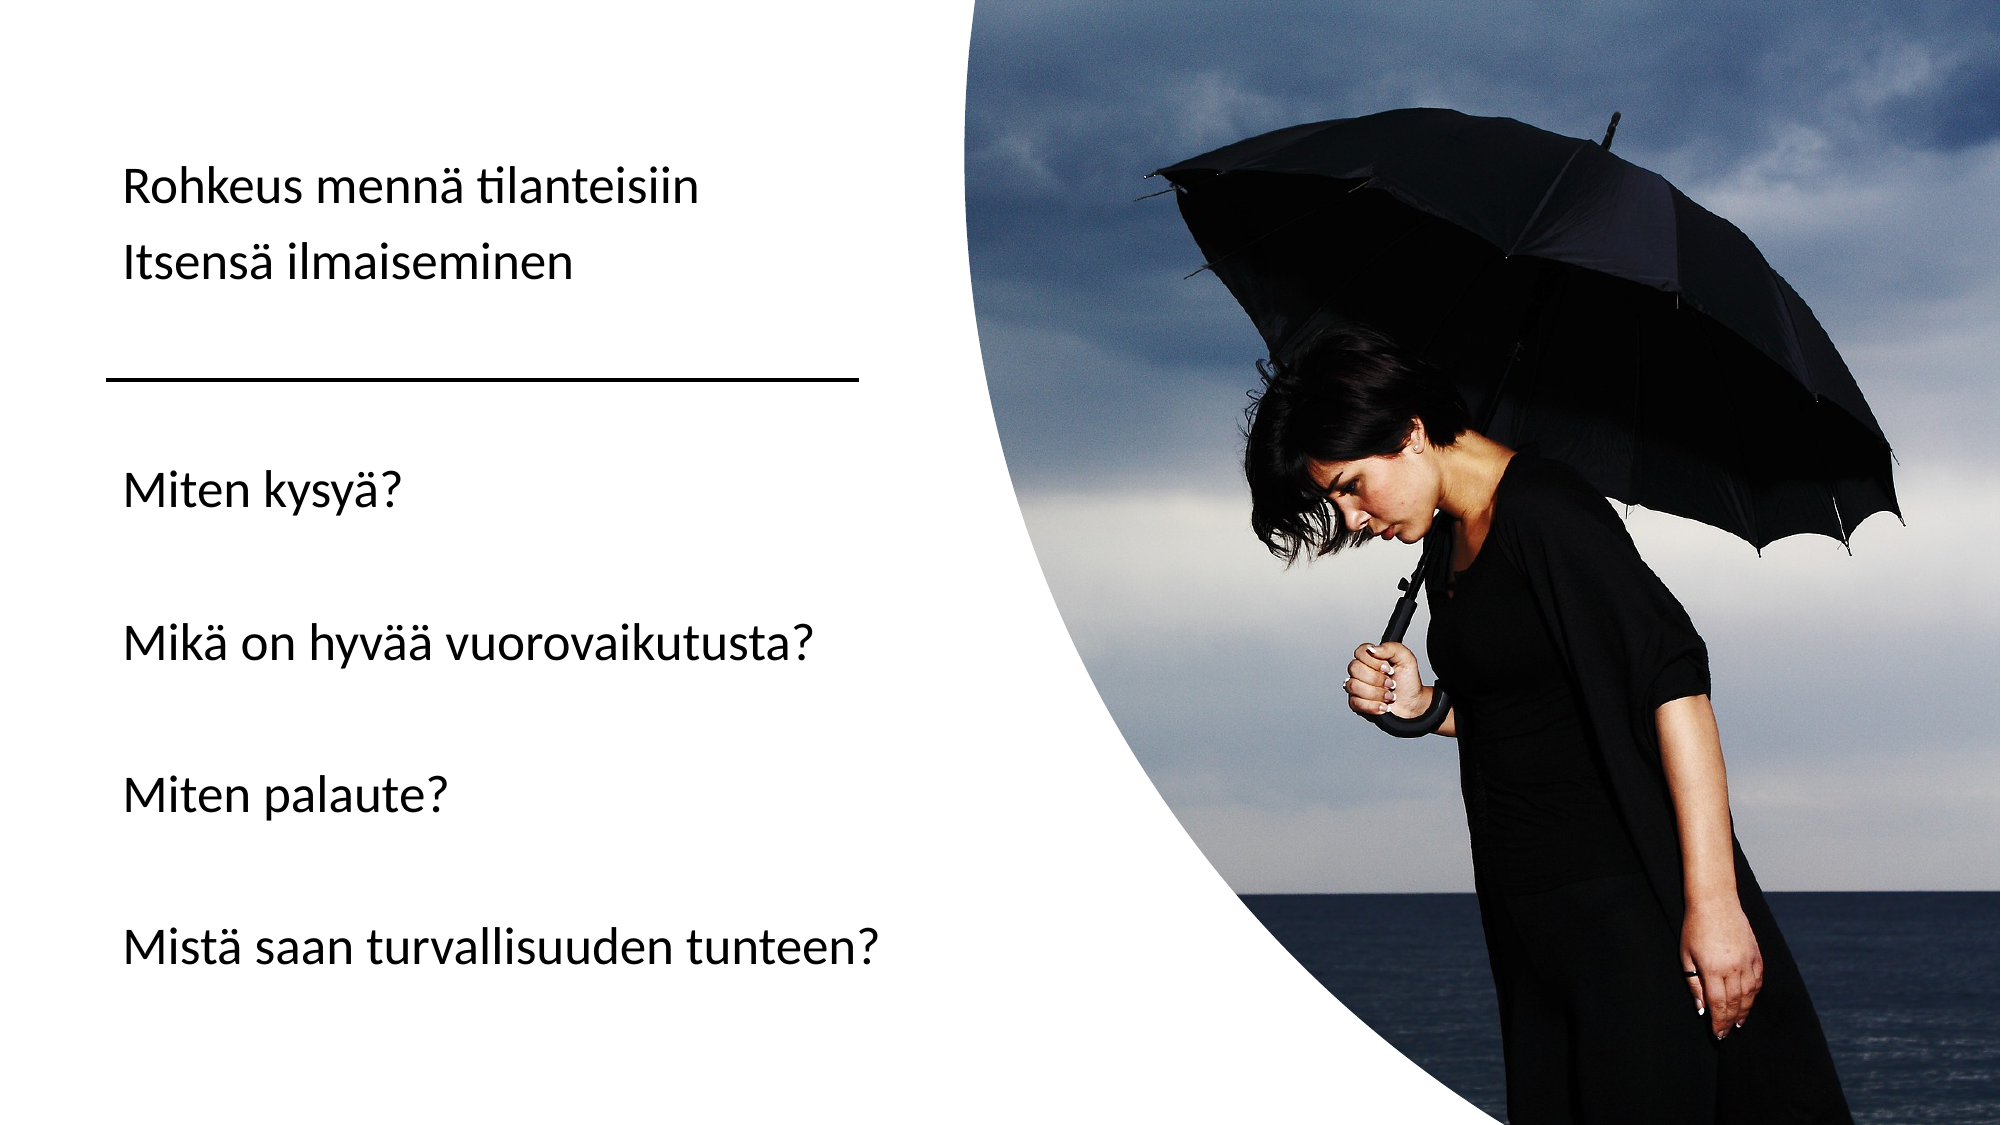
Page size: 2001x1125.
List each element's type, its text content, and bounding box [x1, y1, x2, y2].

picture [964, 0, 2000, 1125]
list Rohkeus mennä tilanteisiin Itsensä ilmaiseminen Miten kysyä? Mikä on hyvää vuorovaikutusta? Miten palaute? Mistä saan turvallisuuden tunteen? [107, 149, 948, 991]
